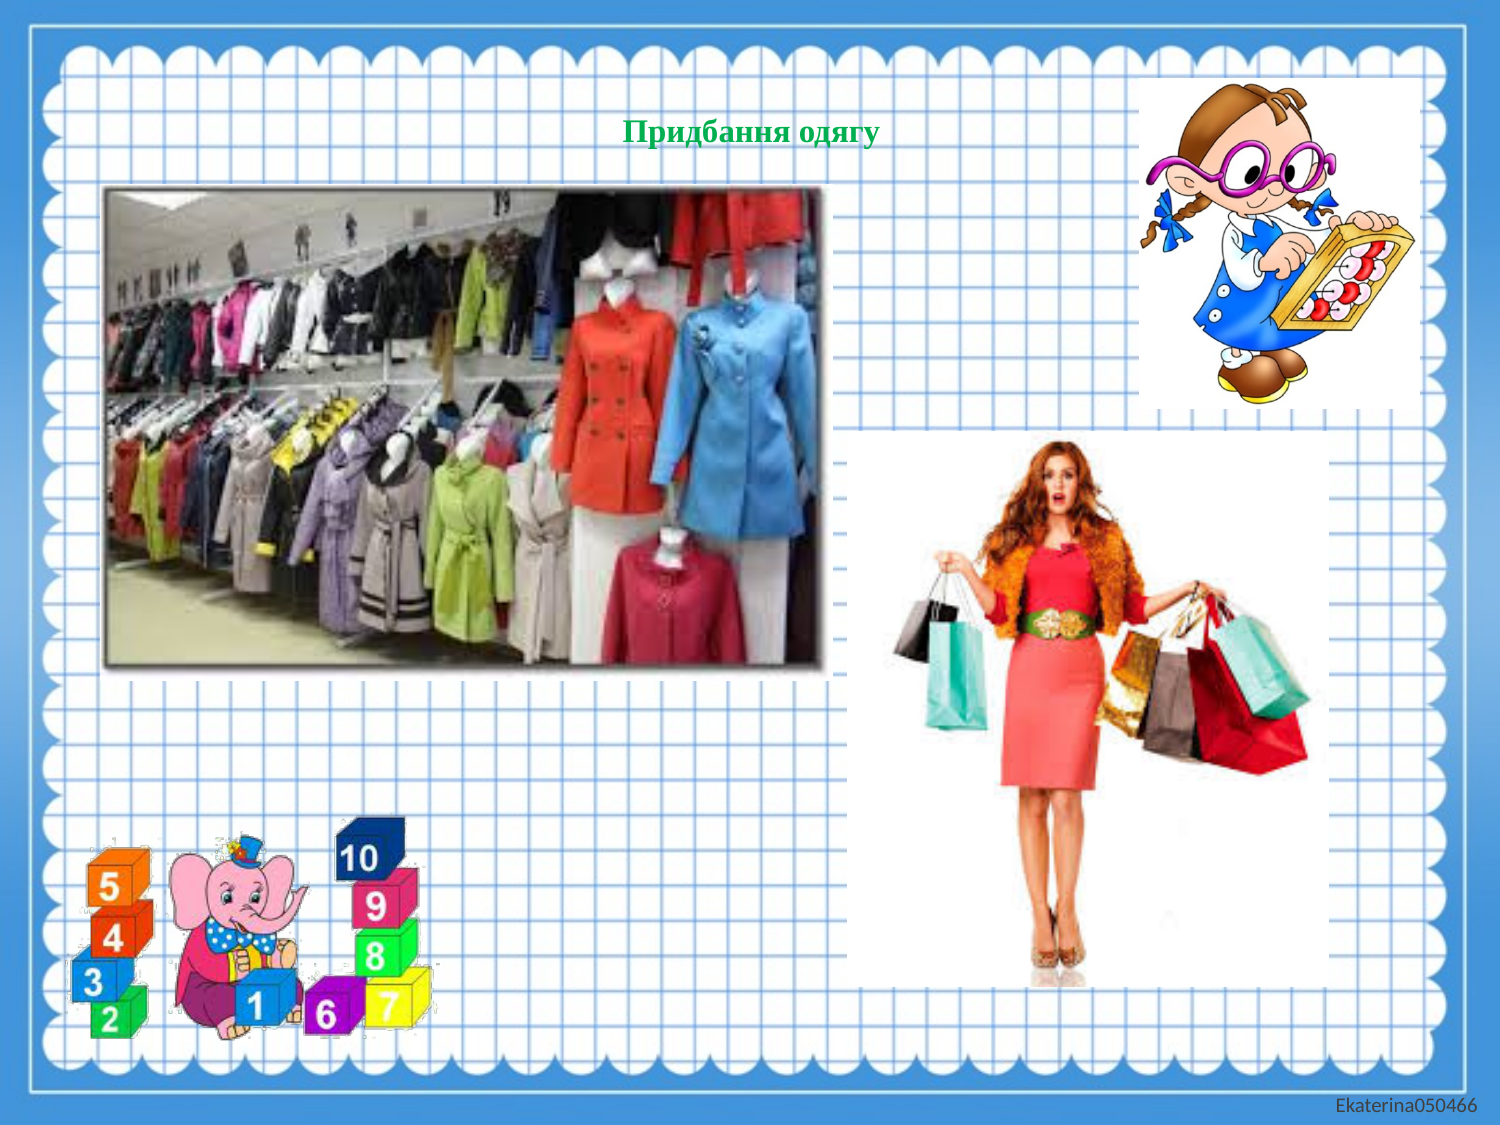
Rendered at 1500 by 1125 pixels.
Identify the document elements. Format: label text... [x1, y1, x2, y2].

picture [0, 0, 1500, 1125]
title Придбання одягу [76, 101, 1134, 197]
